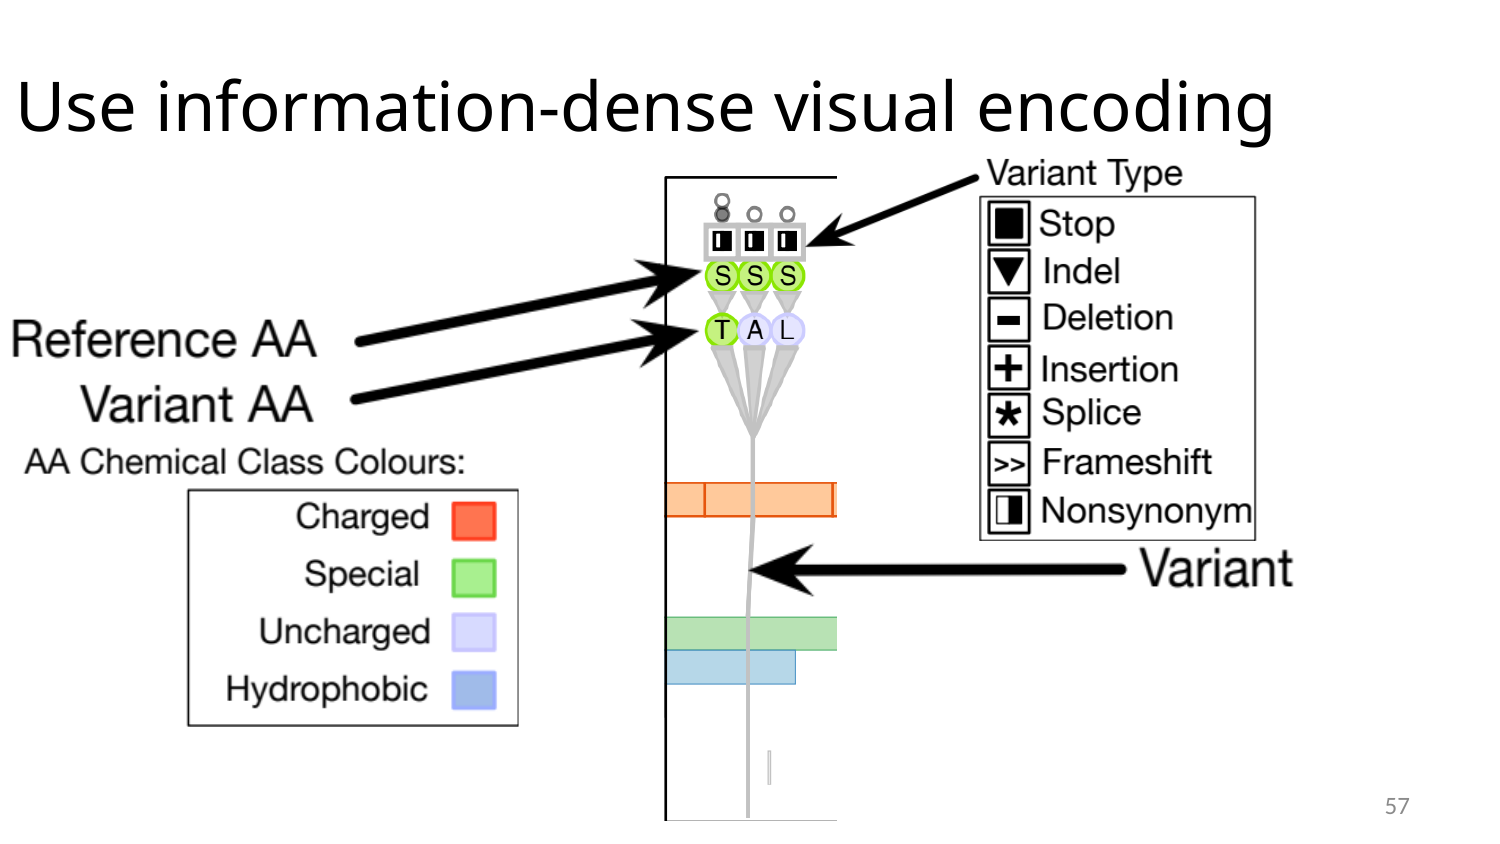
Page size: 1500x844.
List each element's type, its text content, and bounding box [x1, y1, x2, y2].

picture [0, 149, 1303, 822]
slide_number 57 [1074, 782, 1425, 827]
picture [14, 439, 520, 727]
title Use information-dense visual encoding [0, 33, 1500, 175]
